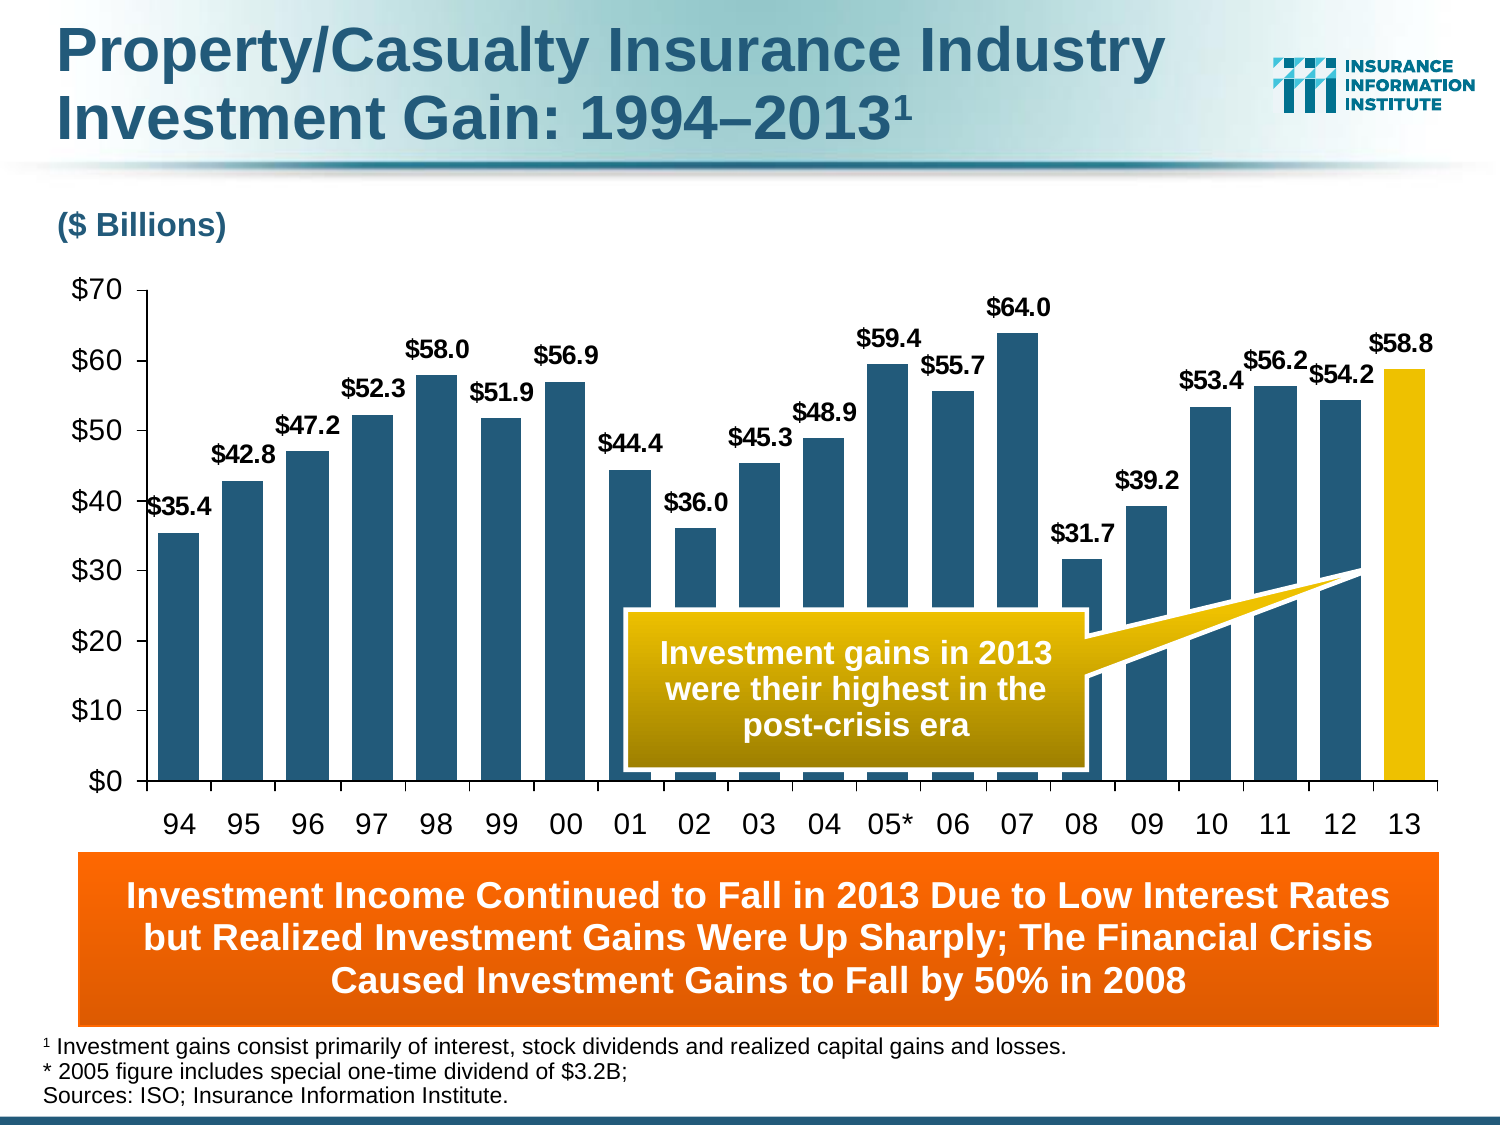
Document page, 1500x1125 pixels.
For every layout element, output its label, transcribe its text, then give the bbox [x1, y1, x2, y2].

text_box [59, 255, 1446, 857]
picture [0, 0, 1500, 189]
text_box ($ Billions) [56, 207, 1406, 244]
text_box 1 Investment gains consist primarily of interest, stock dividends and realized capital gains and losses. * 2005 figure includes special one-time dividend of $3.2B; Sources: ISO; Insurance Information Institute. [0, 1034, 1483, 1125]
text_box Investment Income Continued to Fall in 2013 Due to Low Interest Rates but Realized Investment Gains Were Up Sharply; The Financial Crisis Caused Investment Gains to Fall by 50% in 2008 [79, 866, 1439, 1026]
title Property/Casualty Insurance Industry Investment Gain: 1994–20131 [48, 14, 1264, 157]
